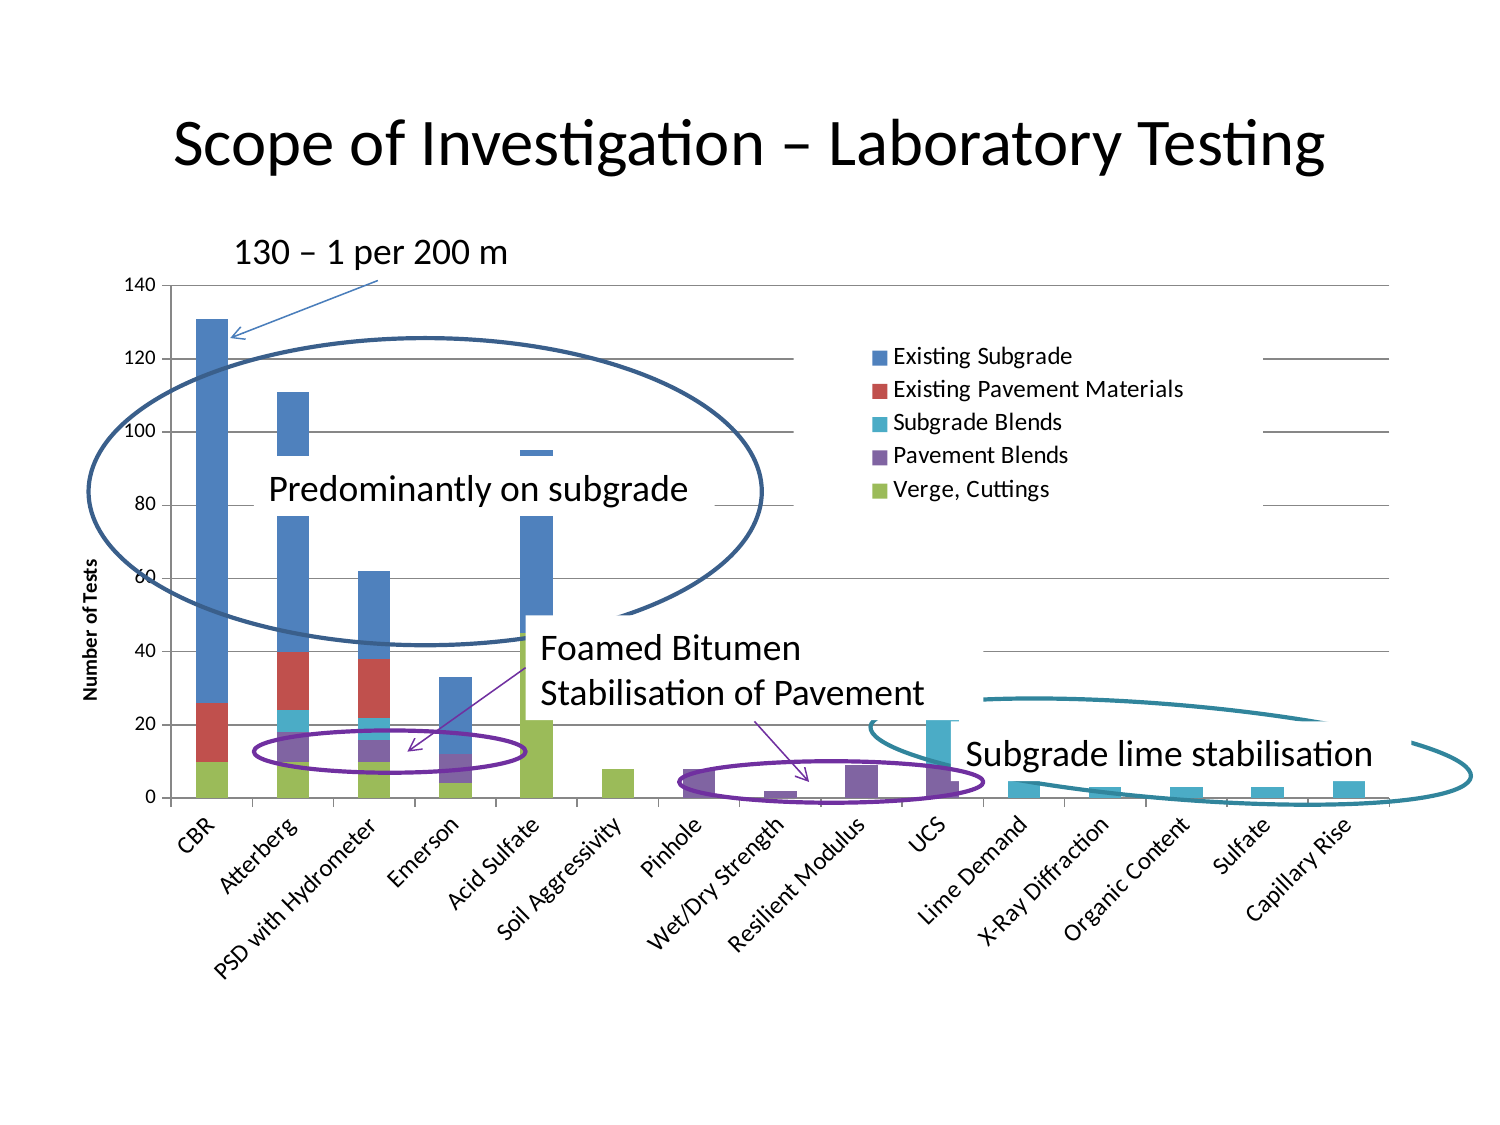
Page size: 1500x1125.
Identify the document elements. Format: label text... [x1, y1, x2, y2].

chart [74, 262, 1426, 1006]
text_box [229, 280, 379, 339]
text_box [754, 721, 810, 783]
text_box 130 – 1 per 200 m [218, 219, 538, 260]
title Scope of Investigation – Laboratory Testing [75, 45, 1425, 233]
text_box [407, 668, 526, 752]
text_box [1429, 746, 1474, 799]
